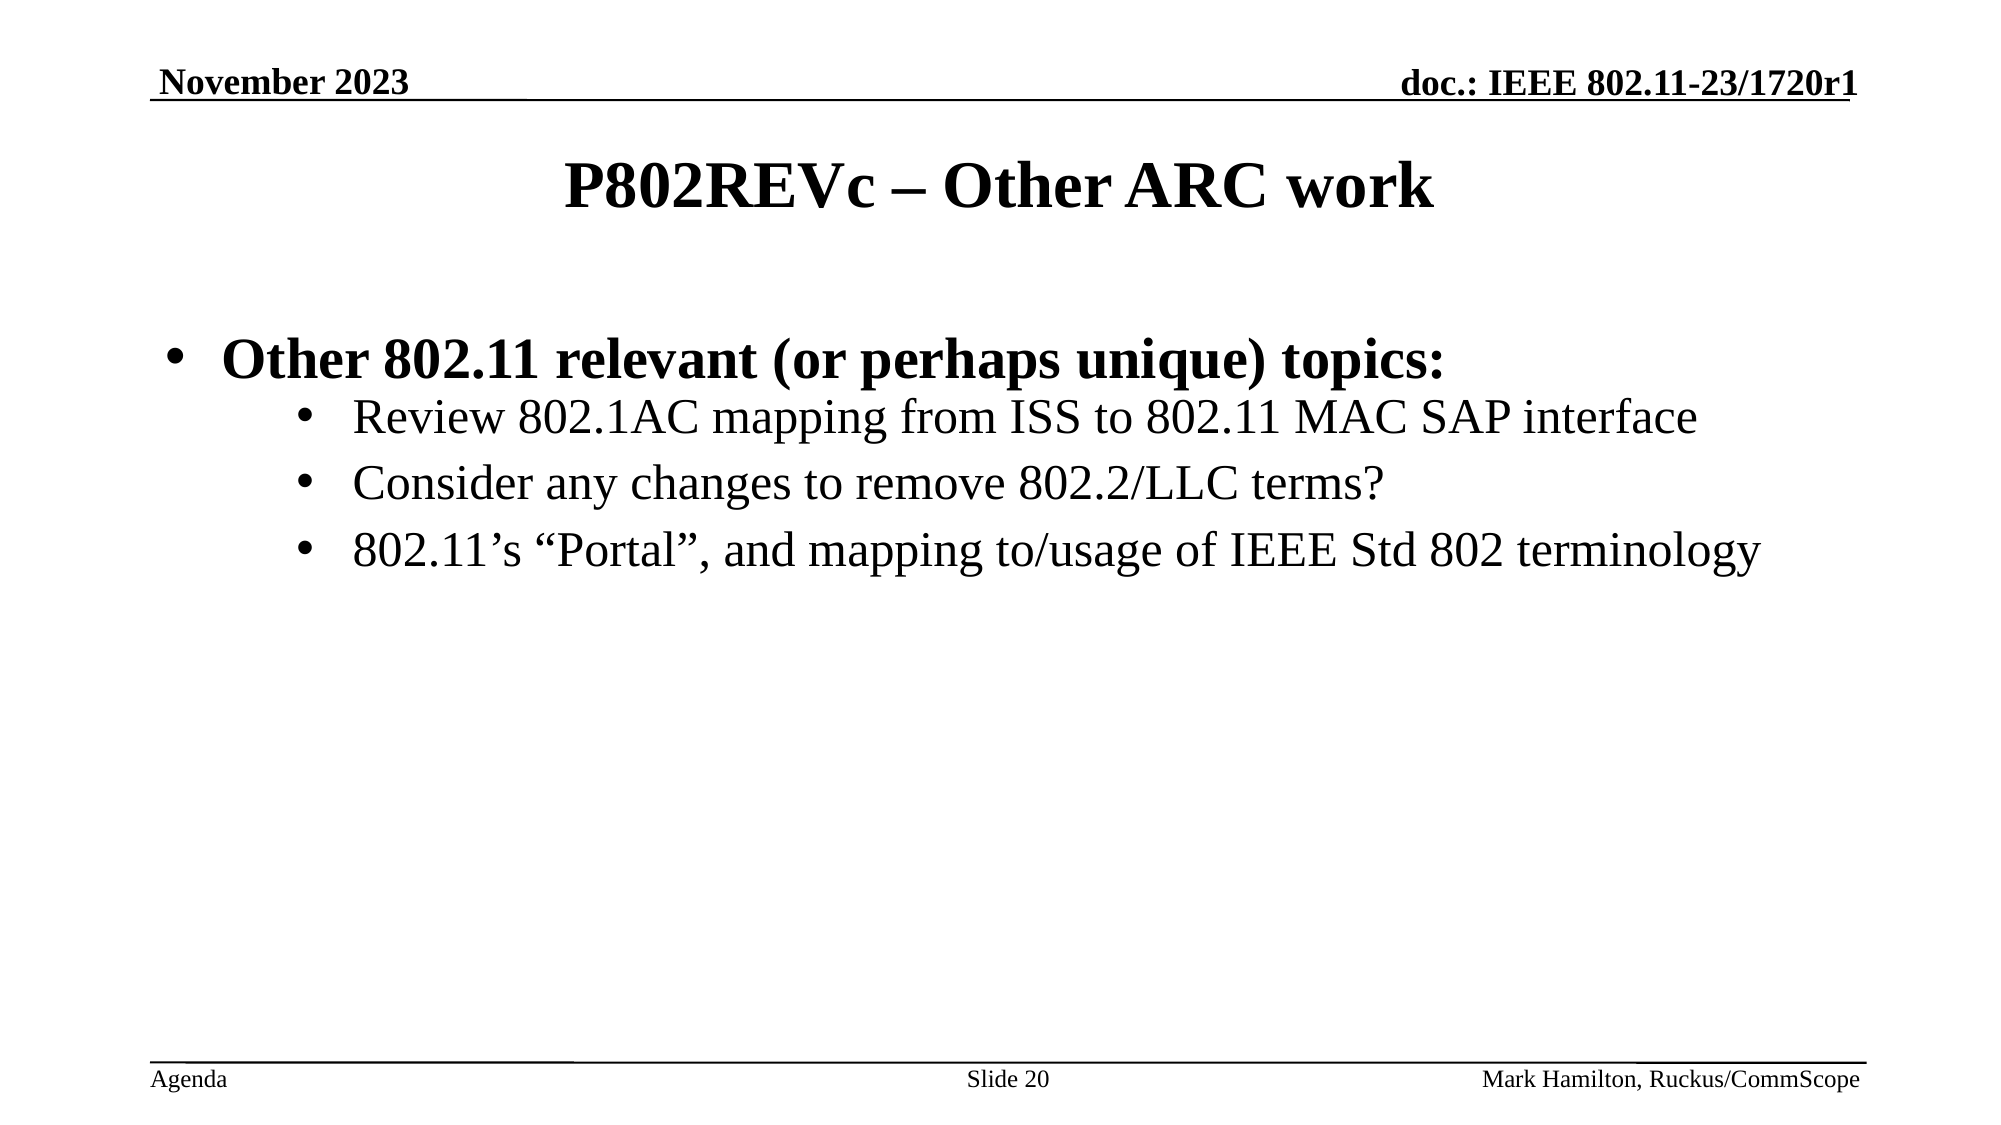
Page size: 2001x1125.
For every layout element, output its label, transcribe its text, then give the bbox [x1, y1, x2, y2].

list Other 802.11 relevant (or perhaps unique) topics: Review 802.1AC mapping from ISS to 802.11 MAC SAP interface Consider any changes to remove 802.2/LLC terms? 802.11’s “Portal”, and mapping to/usage of IEEE Std 802 terminology [149, 312, 1850, 1125]
slide_number Slide 20 [950, 1061, 1067, 1123]
title P802REVc – Other ARC work [149, 112, 1850, 251]
